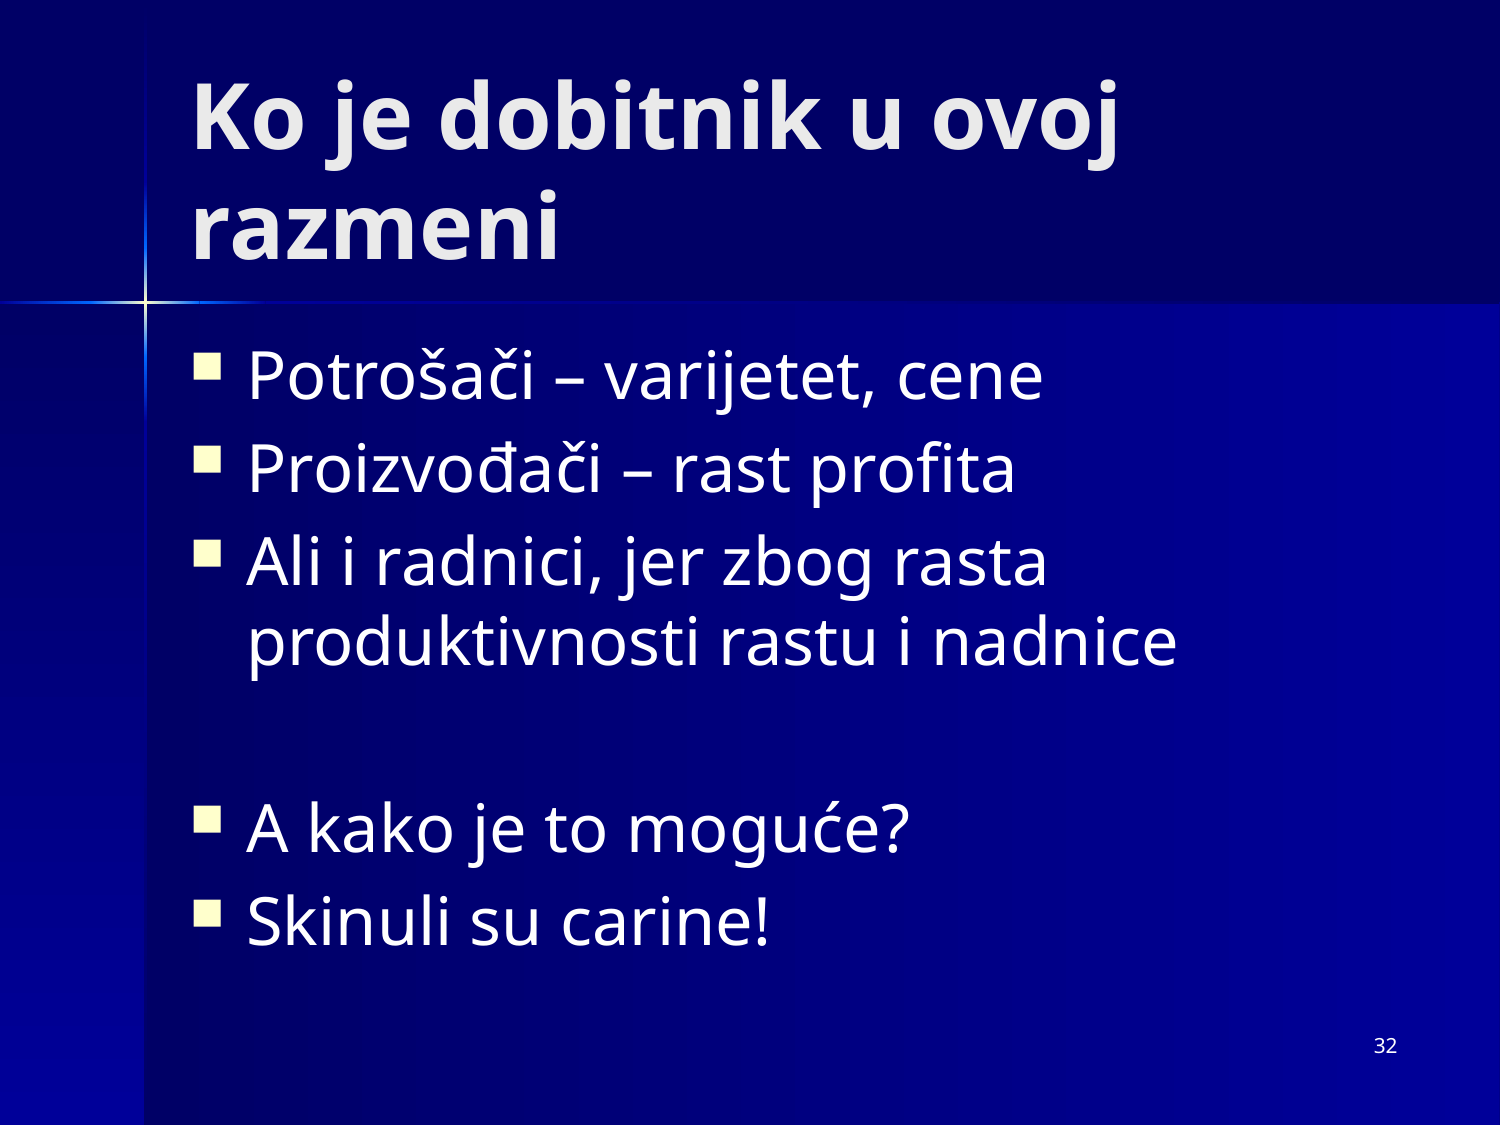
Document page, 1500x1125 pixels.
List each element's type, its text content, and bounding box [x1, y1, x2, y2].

title Ko je dobitnik u ovoj razmeni [174, 49, 1413, 286]
list Potrošači – varijetet, cene Proizvođači – rast profita Ali i radnici, jer zbog rasta produktivnosti rastu i nadnice A kako je to moguće? Skinuli su carine! [174, 324, 1413, 1001]
slide_number 32 [1099, 1024, 1413, 1101]
